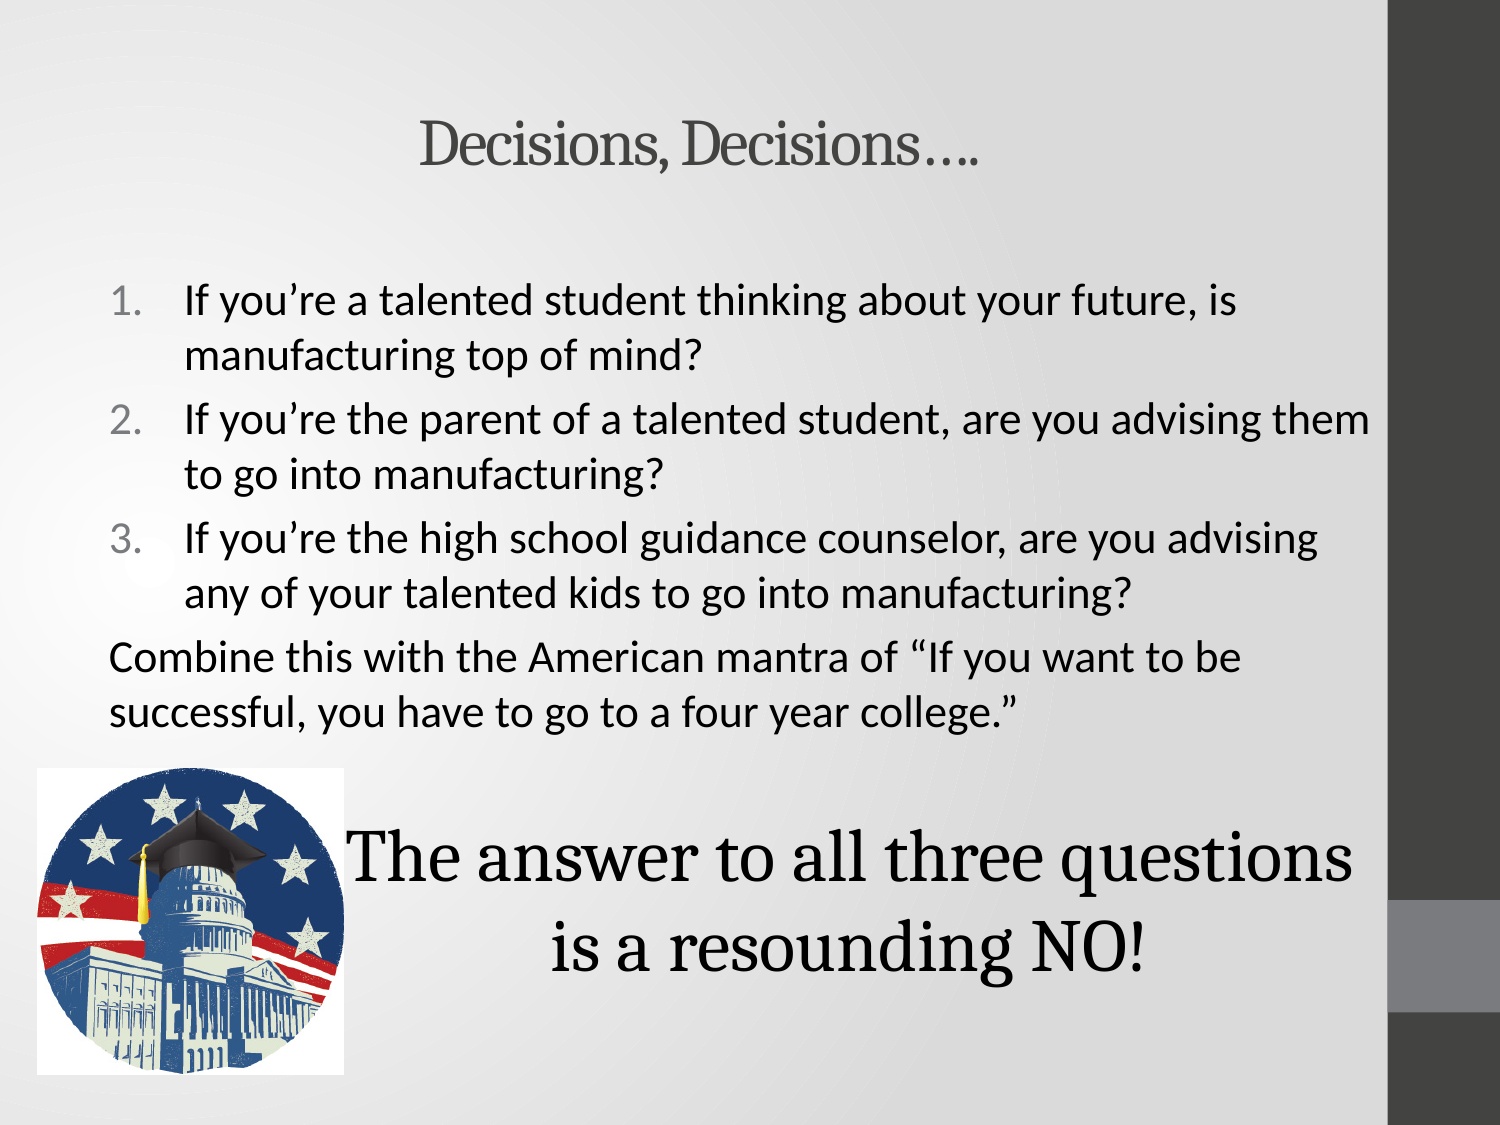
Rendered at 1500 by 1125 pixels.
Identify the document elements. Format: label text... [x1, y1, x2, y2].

text_box The answer to all three questions is a resounding NO! [355, 799, 1375, 1040]
picture [36, 768, 345, 1076]
list If you’re a talented student thinking about your future, is manufacturing top of mind? If you’re the parent of a talented student, are you advising them to go into manufacturing? If you’re the high school guidance counselor, are you advising any of your talented kids to go into manufacturing? Combine this with the American mantra of “If you want to be successful, you have to go to a four year college.” [75, 262, 1388, 888]
title Decisions, Decisions…. [75, 45, 1325, 233]
